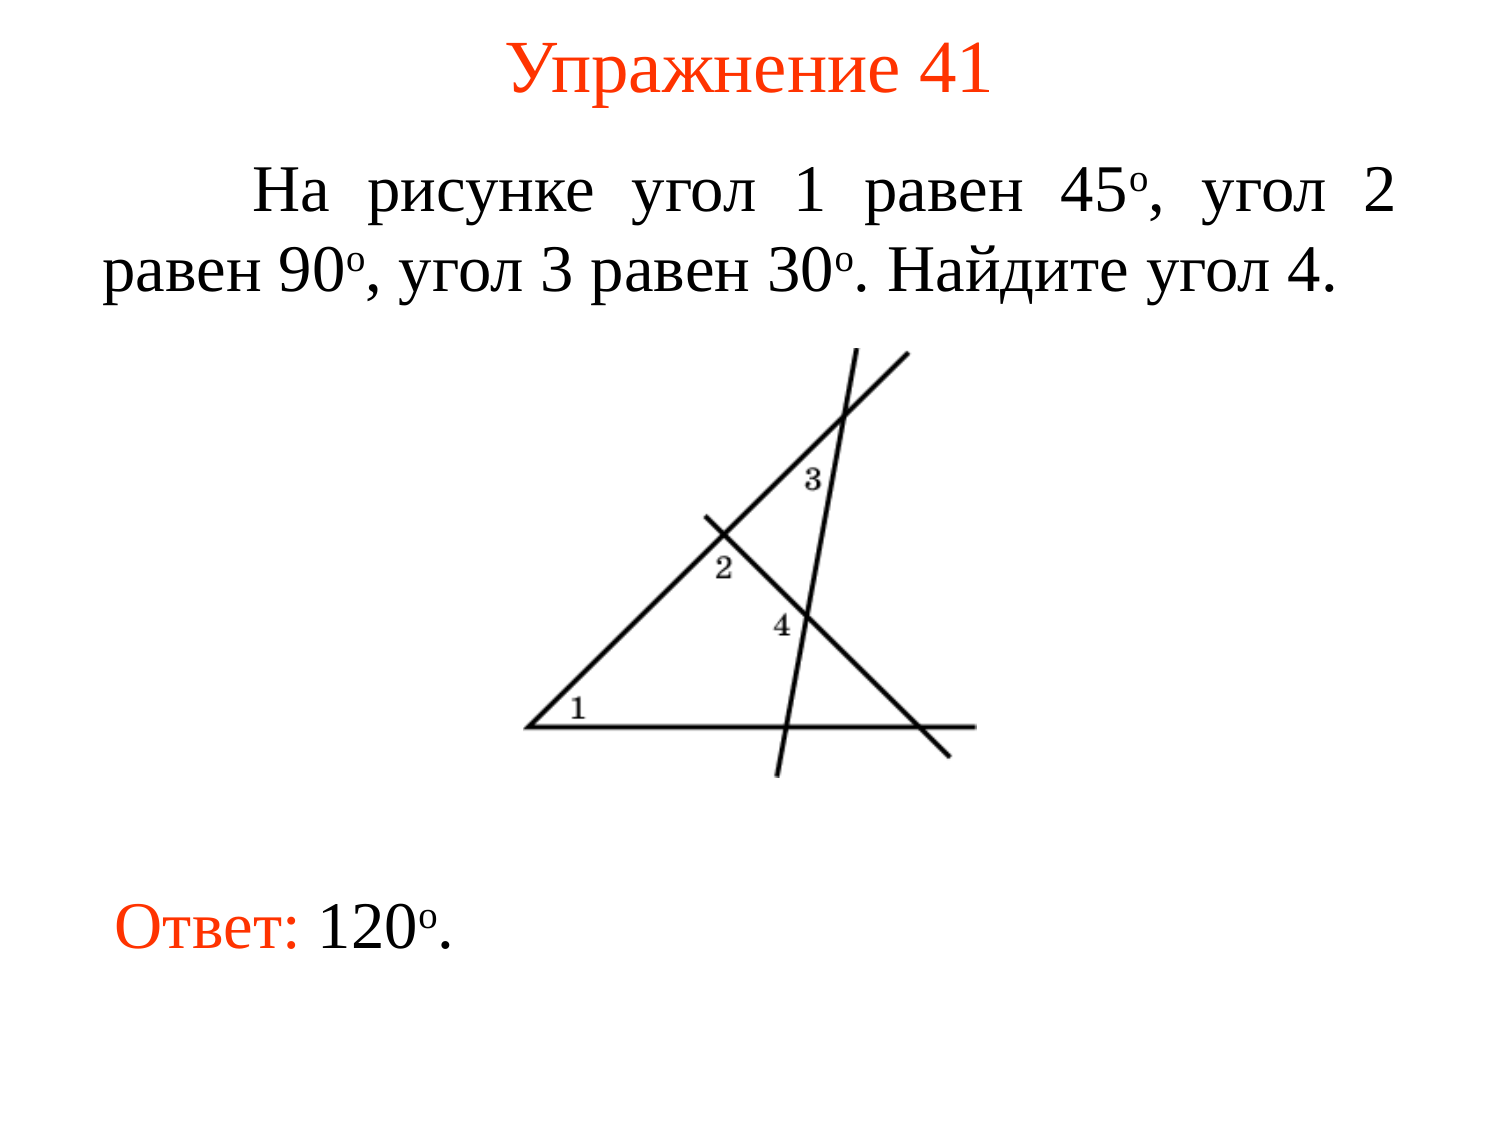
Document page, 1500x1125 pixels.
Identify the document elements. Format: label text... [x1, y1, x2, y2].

picture [523, 348, 977, 778]
title Упражнение 41 [112, 24, 1388, 100]
text_box На рисунке угол 1 равен 45о, угол 2 равен 90о, угол 3 равен 30о. Найдите угол 4. [87, 137, 1413, 313]
text_box Ответ: 120о. [99, 874, 1413, 970]
